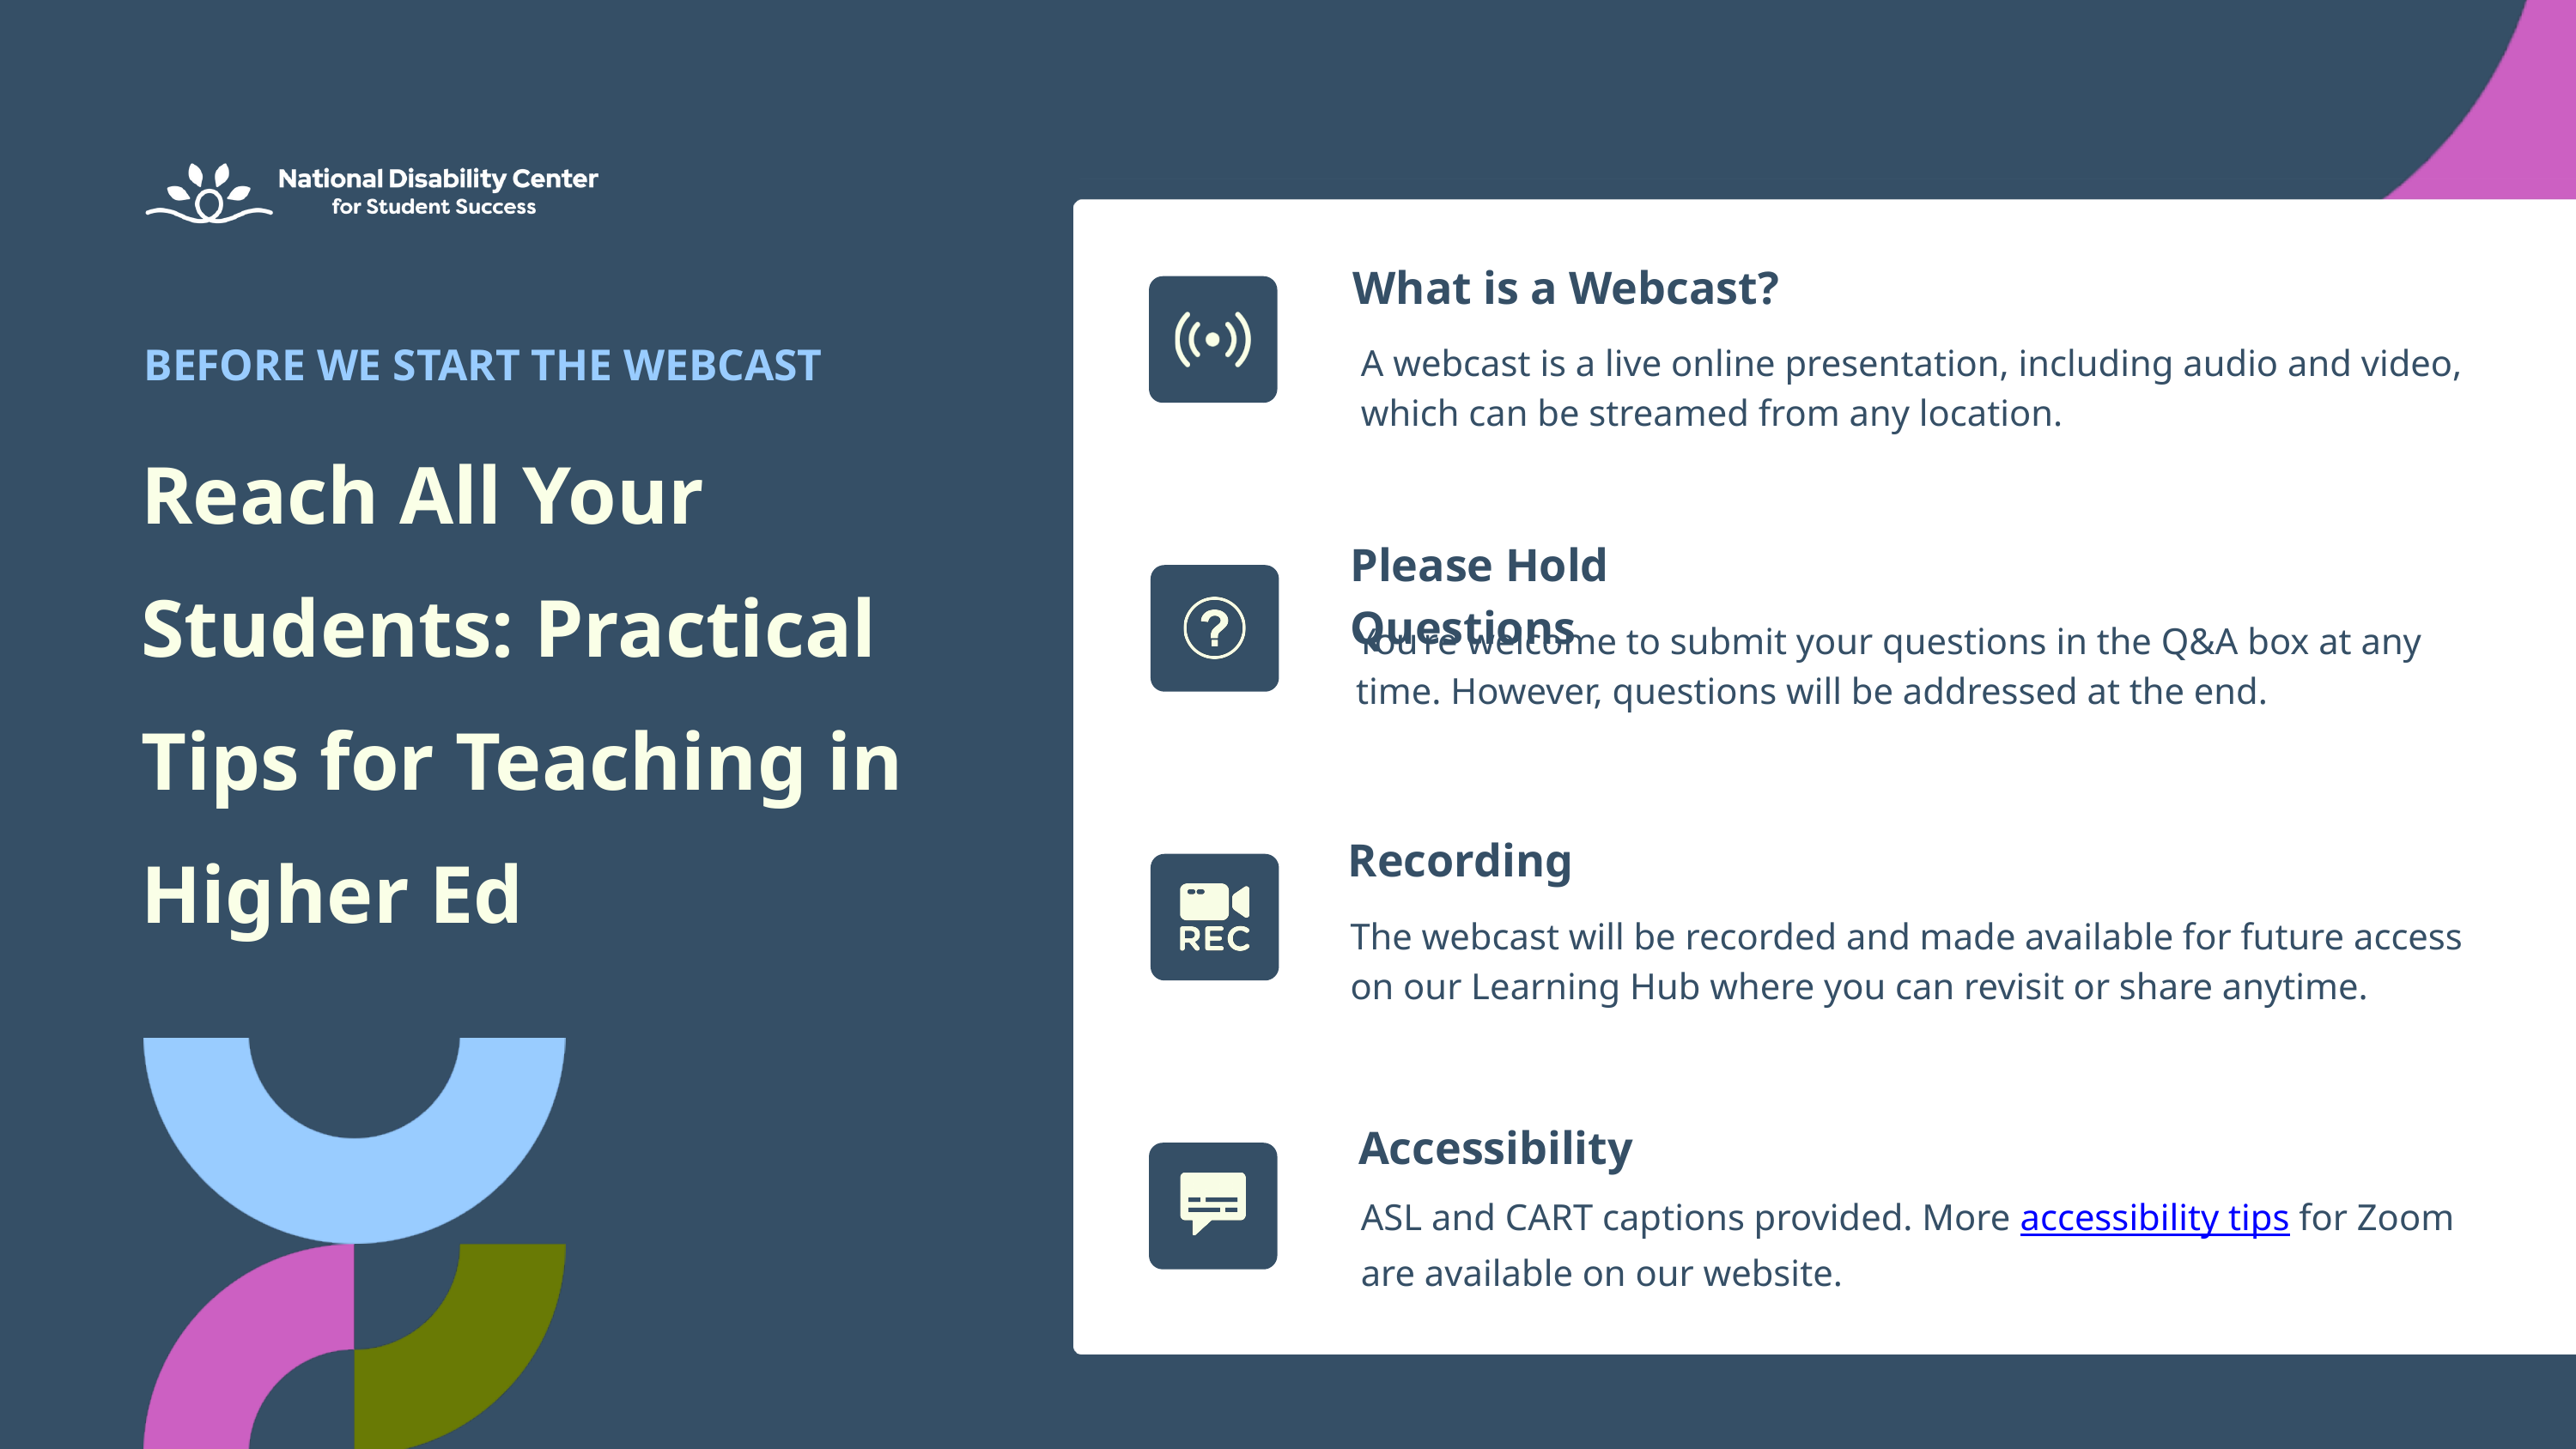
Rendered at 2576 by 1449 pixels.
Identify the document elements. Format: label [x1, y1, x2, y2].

text_box [141, 428, 961, 955]
text_box [2141, 0, 2576, 179]
text_box [143, 1038, 566, 1449]
text_box [1360, 1197, 2505, 1296]
text_box [1148, 276, 1278, 403]
text_box [1150, 853, 1279, 981]
text_box [1347, 828, 1777, 888]
text_box [1073, 179, 2576, 1355]
text_box [1350, 911, 2464, 1009]
text_box [1352, 256, 1781, 316]
text_box [1360, 338, 2505, 436]
text_box [1350, 532, 1844, 593]
text_box [118, 144, 625, 242]
text_box [132, 337, 1005, 388]
text_box [1355, 615, 2500, 714]
text_box [1358, 1115, 1853, 1176]
text_box [1148, 1143, 1278, 1270]
text_box [1150, 565, 1279, 692]
